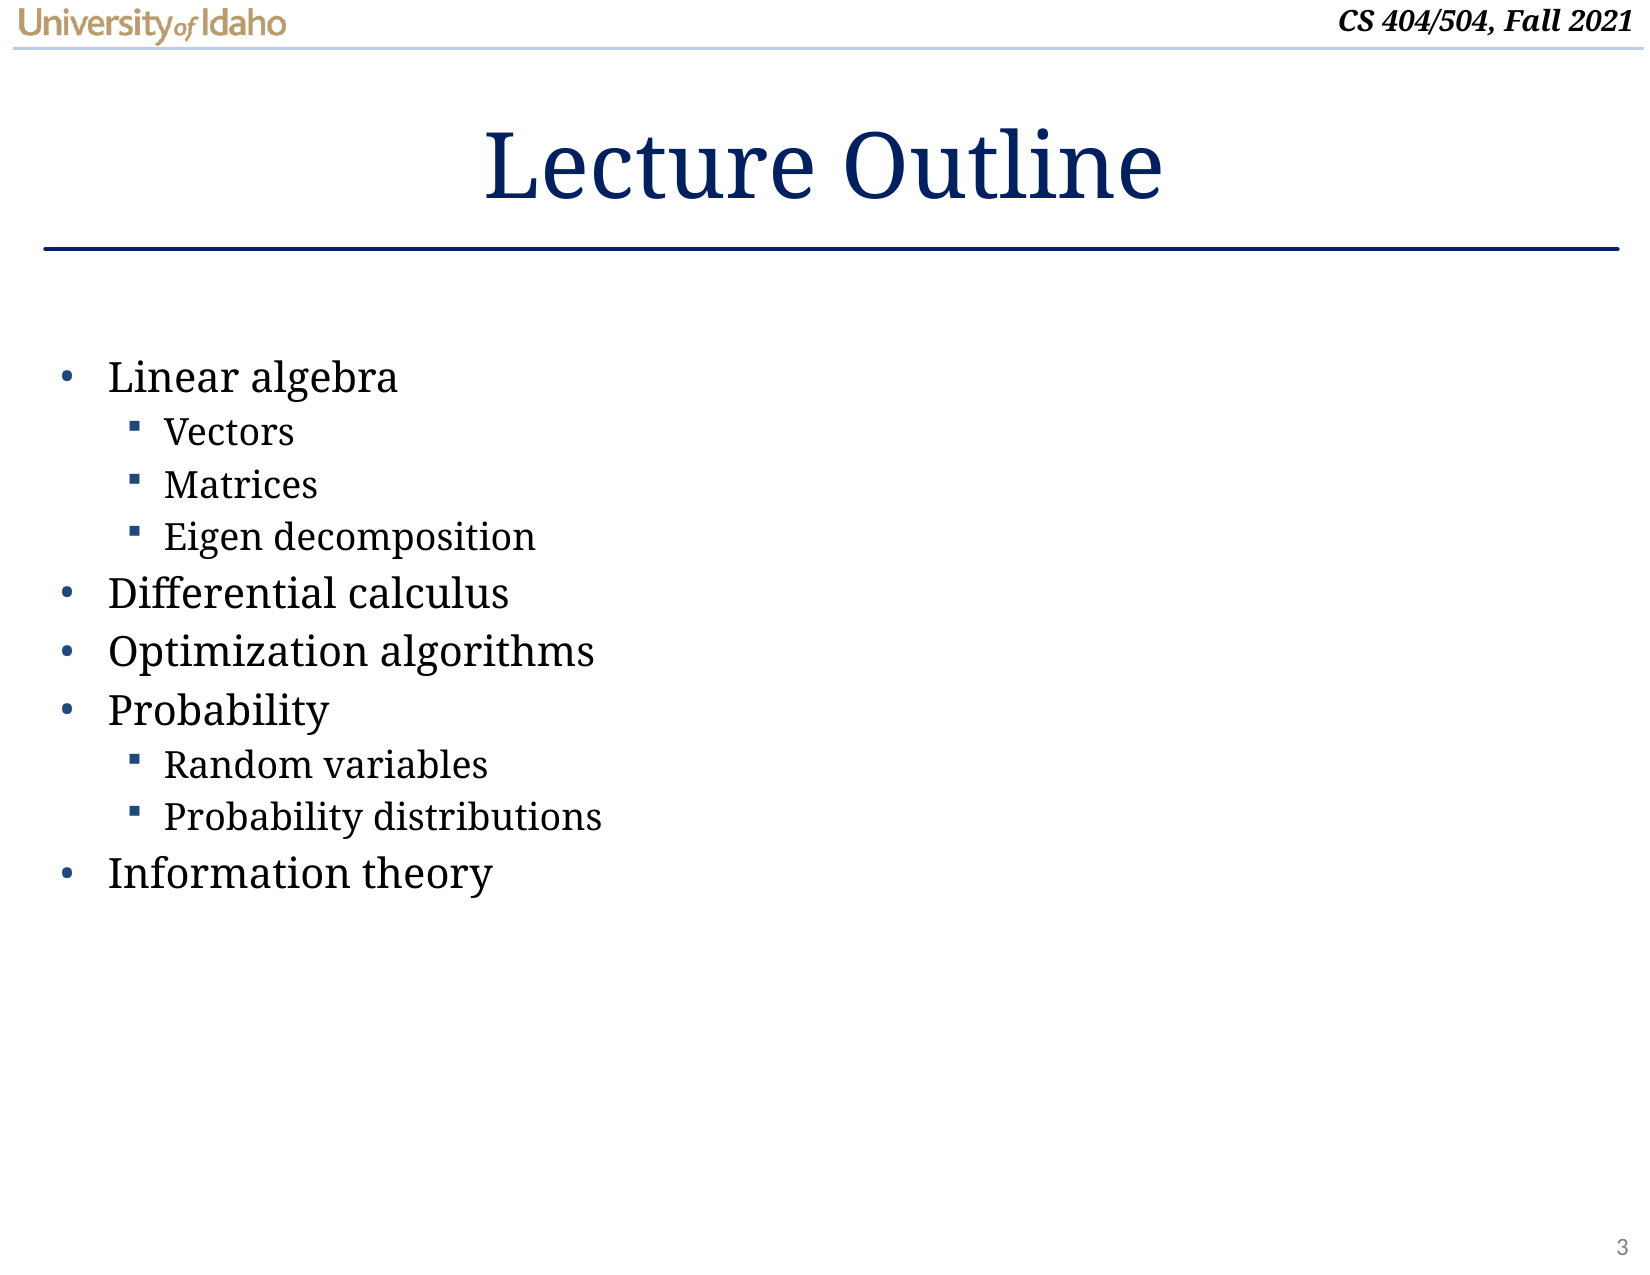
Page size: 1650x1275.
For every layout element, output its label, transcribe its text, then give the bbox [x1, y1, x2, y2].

picture [19, 8, 286, 46]
title Lecture Outline [0, 75, 1650, 248]
list Linear algebra Vectors Matrices Eigen decomposition Differential calculus Optimization algorithms Probability Random variables Probability distributions Information theory [45, 342, 1618, 1224]
